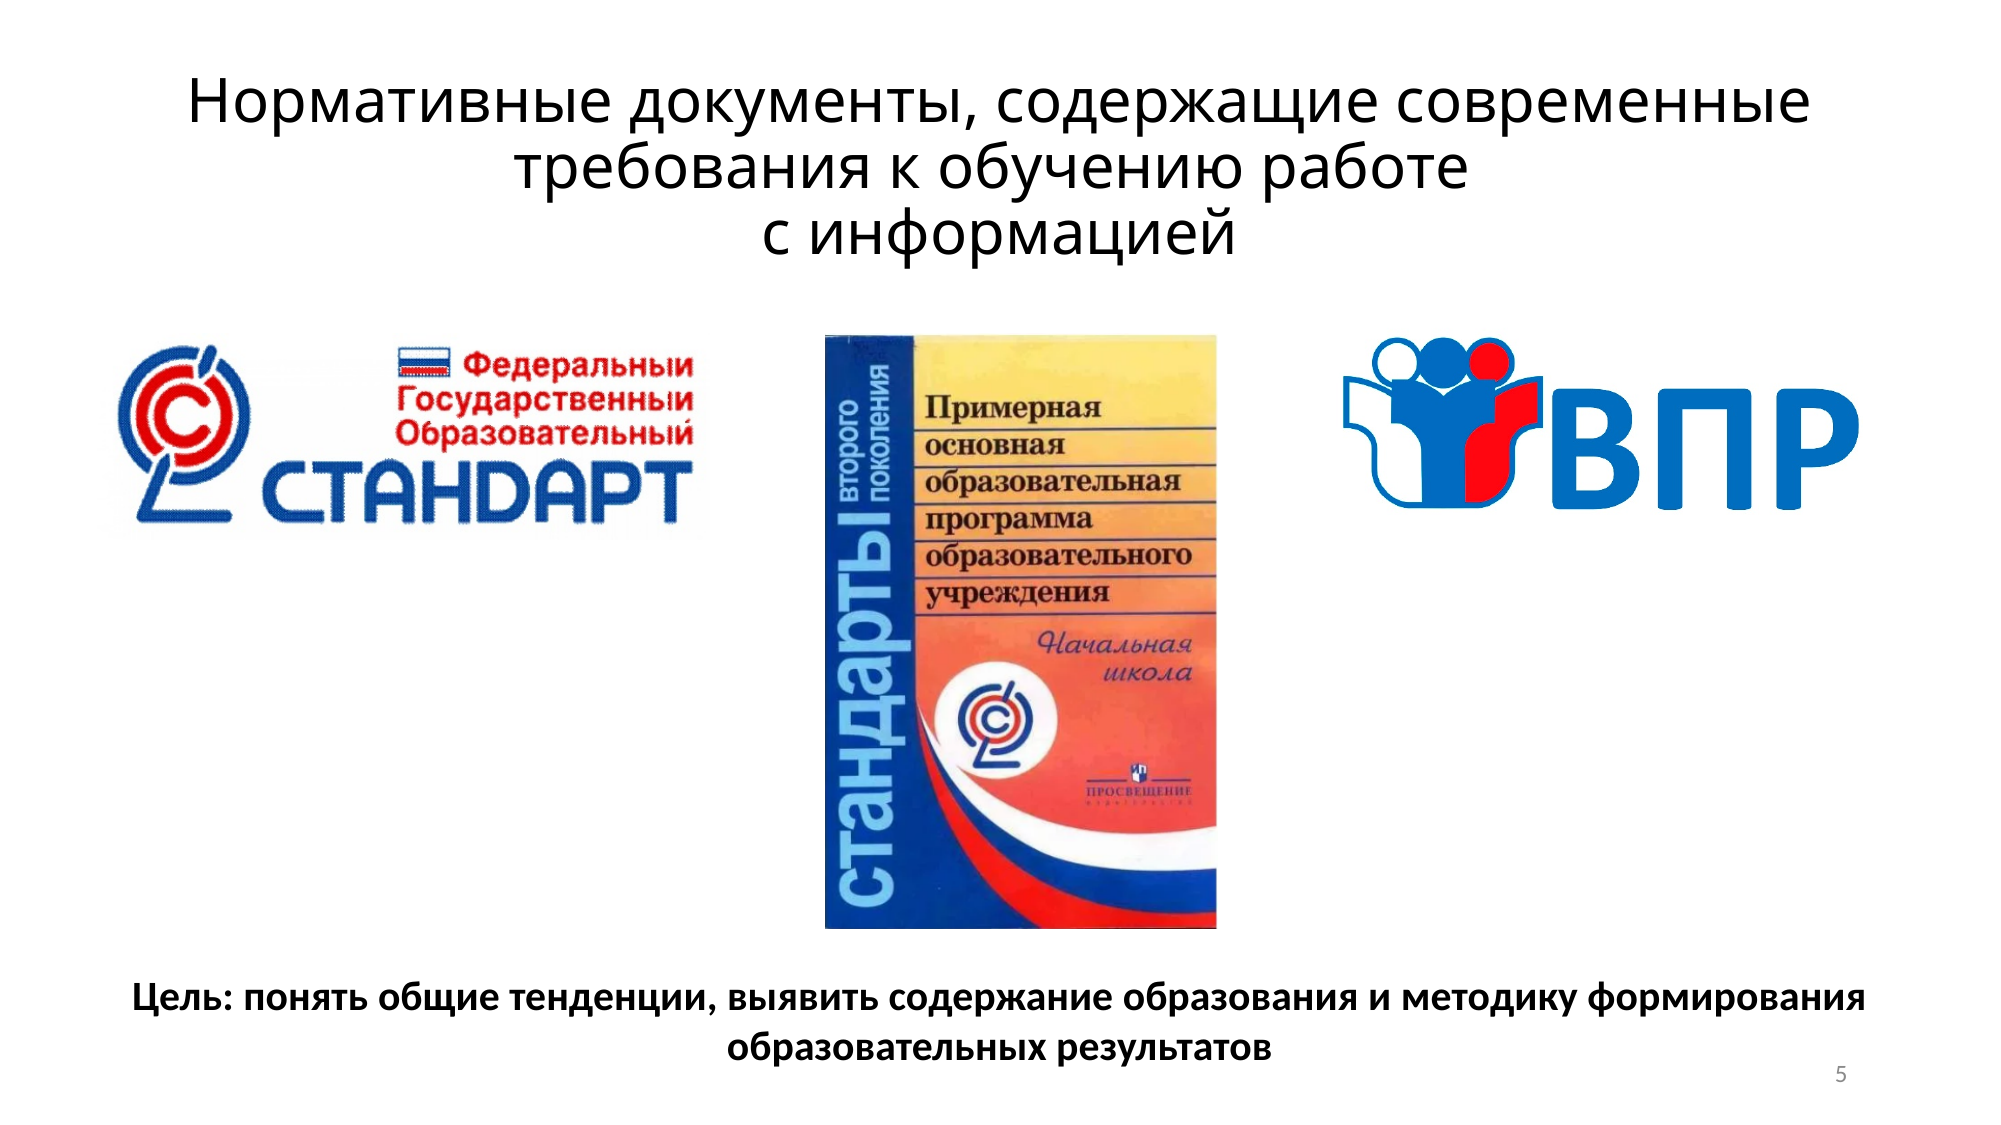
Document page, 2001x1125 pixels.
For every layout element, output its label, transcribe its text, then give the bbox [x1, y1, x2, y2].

text_box Цель: понять общие тенденции, выявить содержание образования и методику формирования образовательных результатов [82, 961, 1917, 1076]
title Нормативные документы, содержащие современные требования к обучению работе с информацией [137, 59, 1863, 278]
picture [1332, 306, 1863, 567]
picture [825, 333, 1218, 929]
picture [97, 333, 710, 540]
slide_number 5 [1412, 1042, 1863, 1103]
